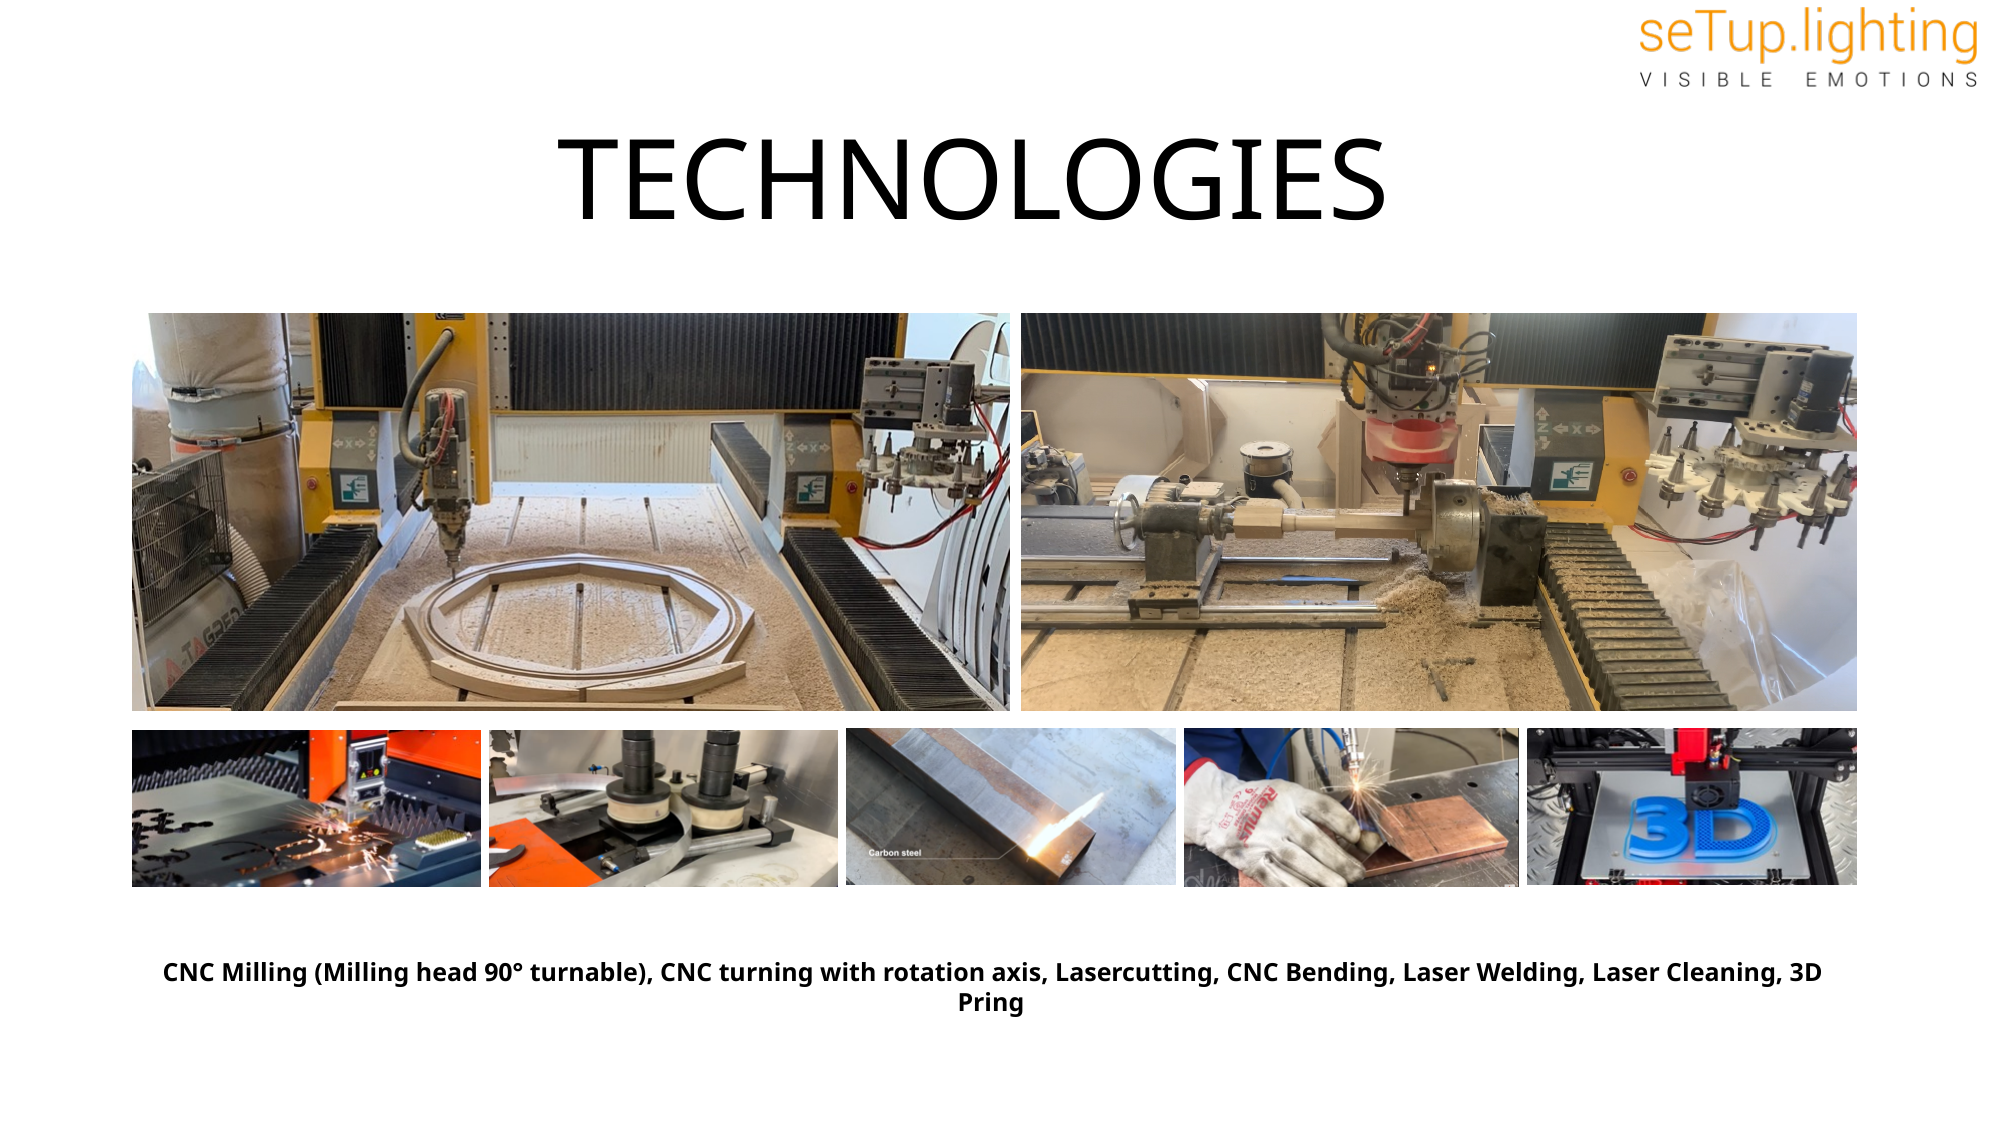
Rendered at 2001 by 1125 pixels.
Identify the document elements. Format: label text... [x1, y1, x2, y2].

text_box CNC Milling (Milling head 90° turnable), CNC turning with rotation axis, Lasercutting, CNC Bending, Laser Welding, Laser Cleaning, 3D Pring [132, 948, 1857, 1024]
picture [489, 730, 838, 887]
picture [1021, 313, 1857, 711]
picture [1527, 728, 1857, 885]
title TECHNOLOGIES [223, 115, 1724, 251]
picture [132, 730, 481, 887]
picture [1184, 728, 1519, 887]
picture [1637, 0, 1988, 96]
picture [846, 728, 1176, 885]
picture [132, 313, 1010, 711]
